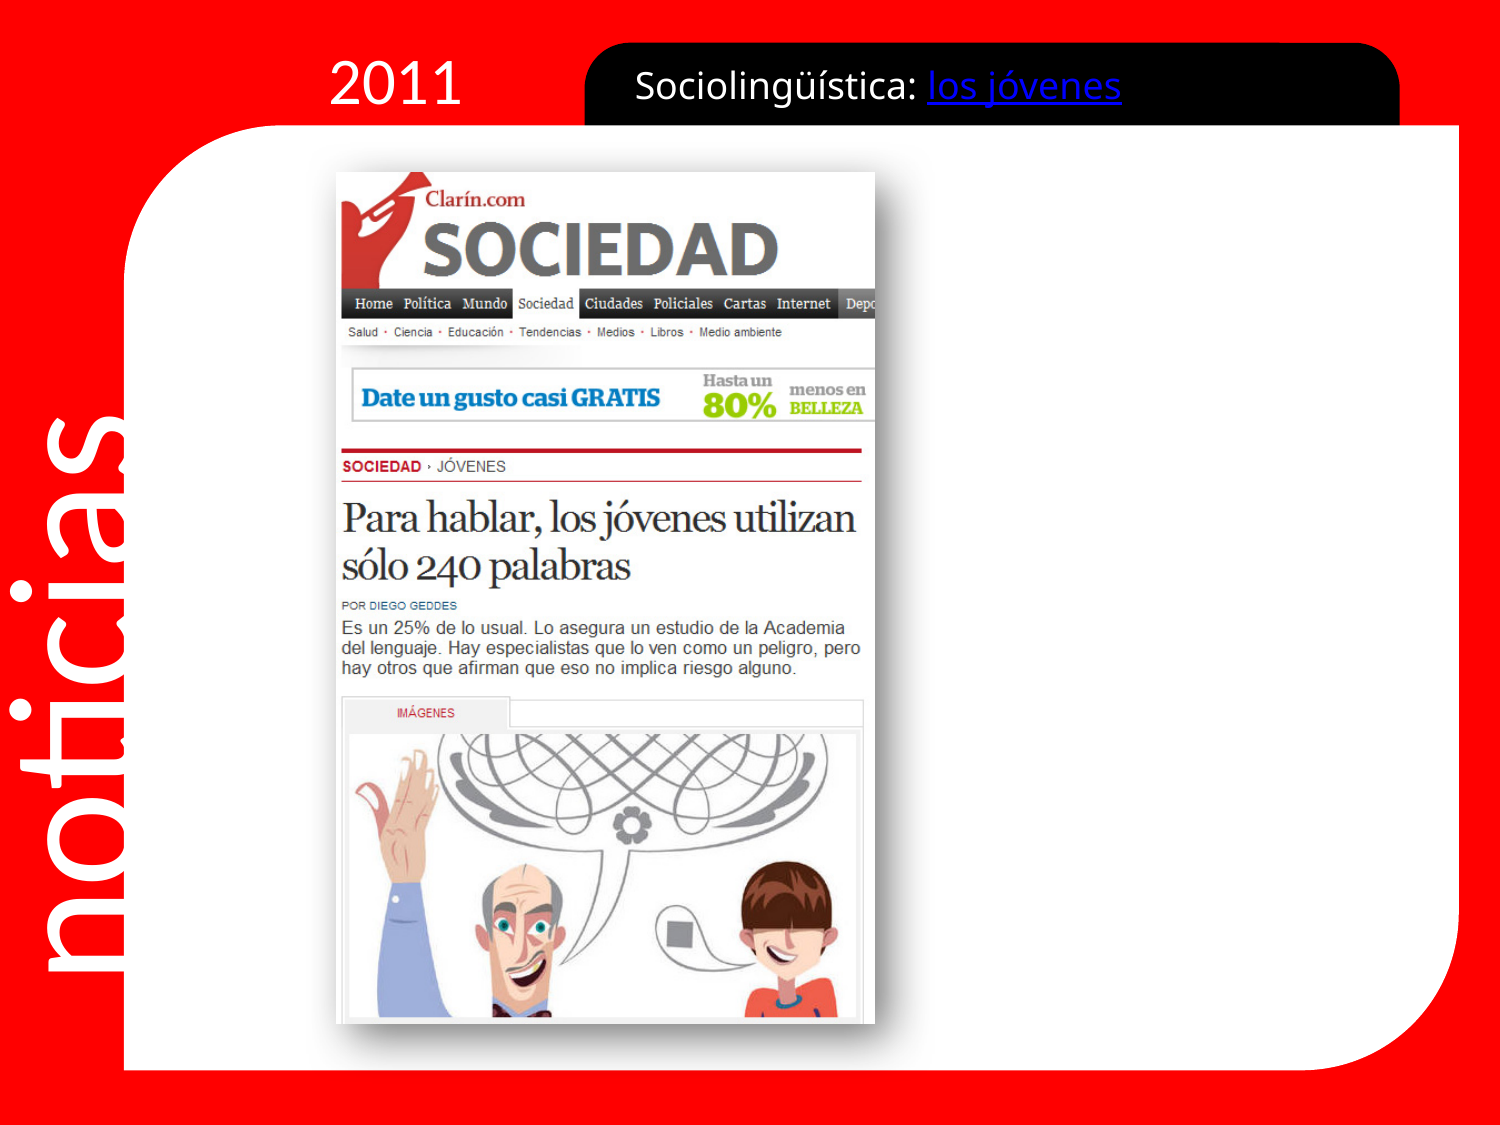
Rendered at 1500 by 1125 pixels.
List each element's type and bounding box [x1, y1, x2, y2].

text_box [0, 0, 1500, 1125]
picture [336, 172, 875, 1024]
